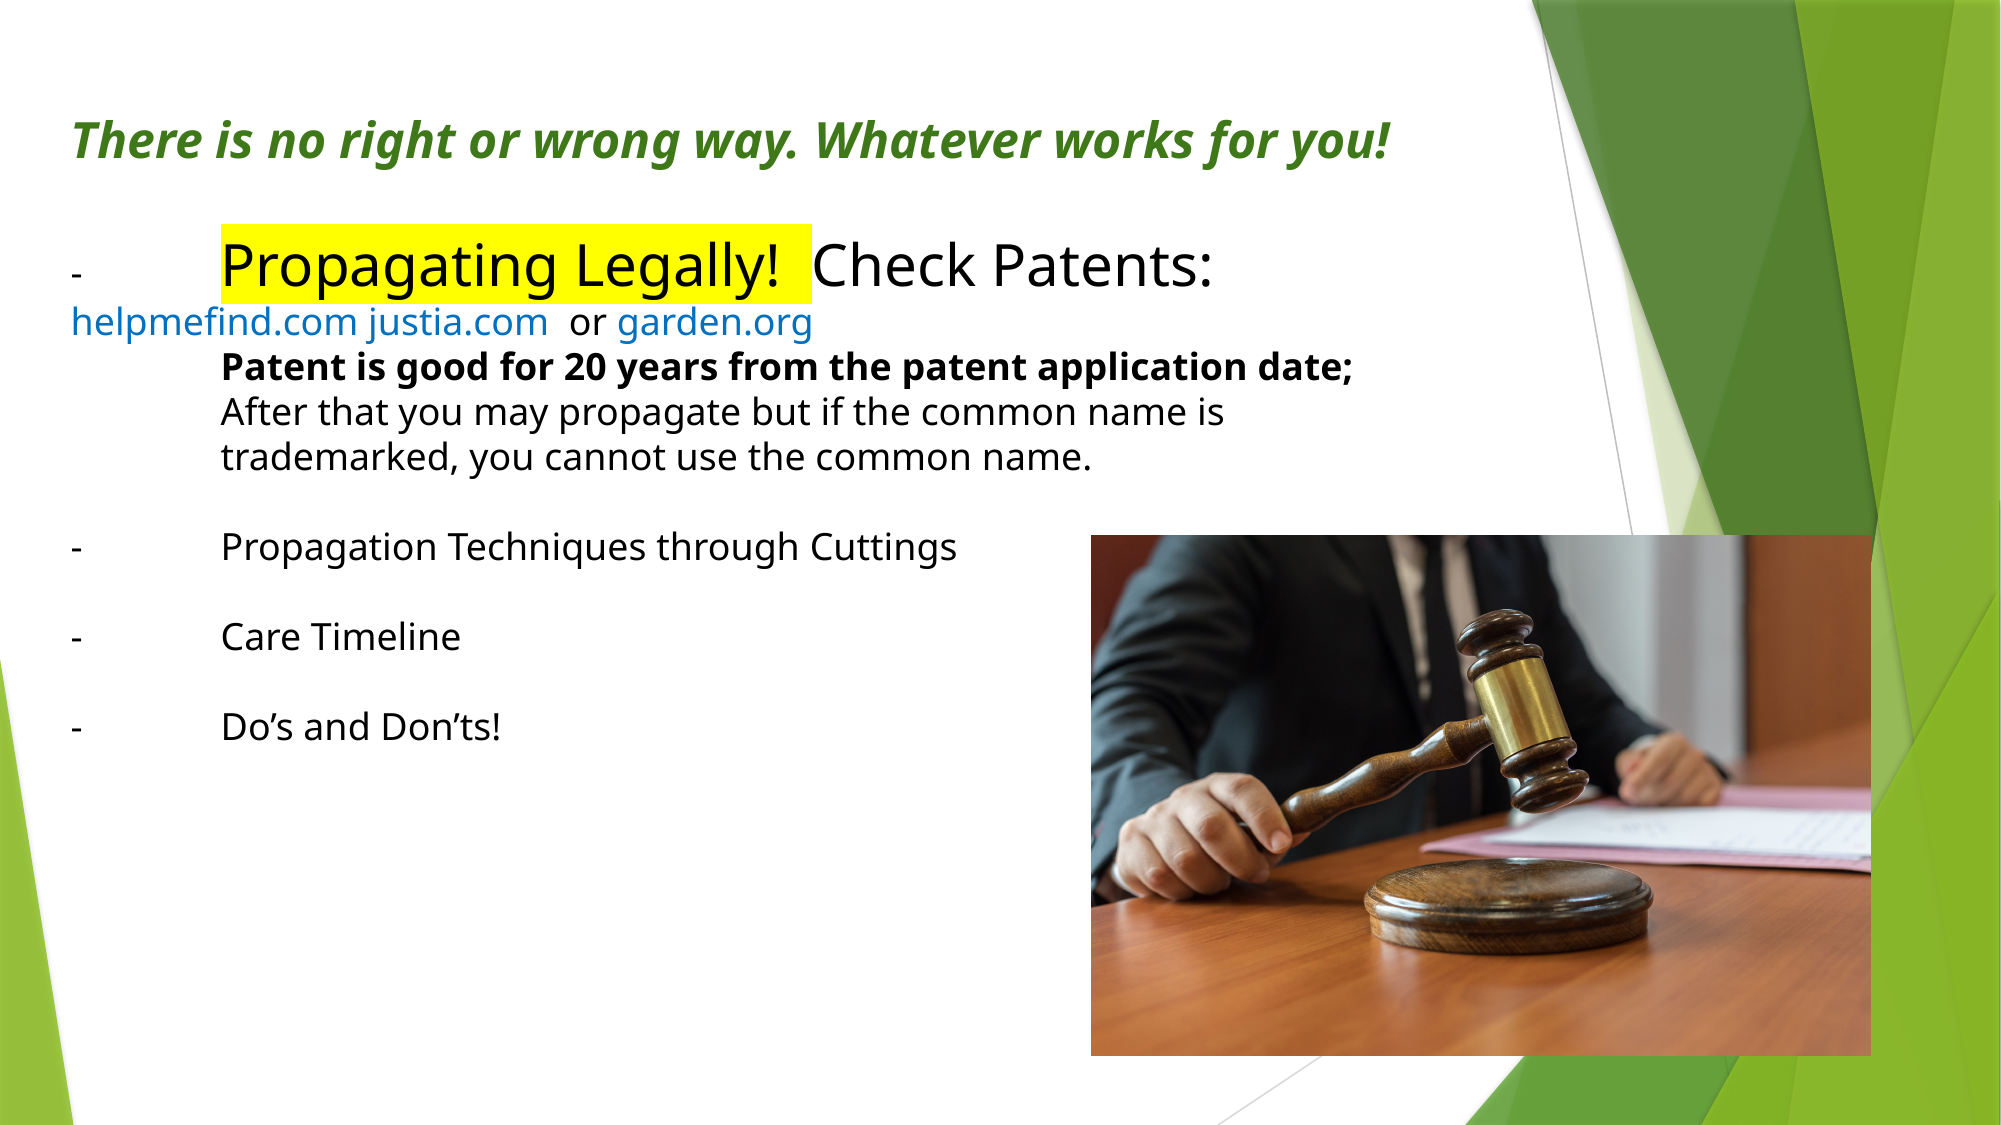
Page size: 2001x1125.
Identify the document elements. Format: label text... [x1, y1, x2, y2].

picture [1090, 534, 1872, 1056]
text_box There is no right or wrong way. Whatever works for you! - Propagating Legally! Check Patents: helpmefind.com justia.com or garden.org Patent is good for 20 years from the patent application date; After that you may propagate but if the common name is trademarked, you cannot use the common name. - Propagation Techniques through Cuttings - Care Timeline - Do’s and Don’ts! [55, 20, 1410, 756]
